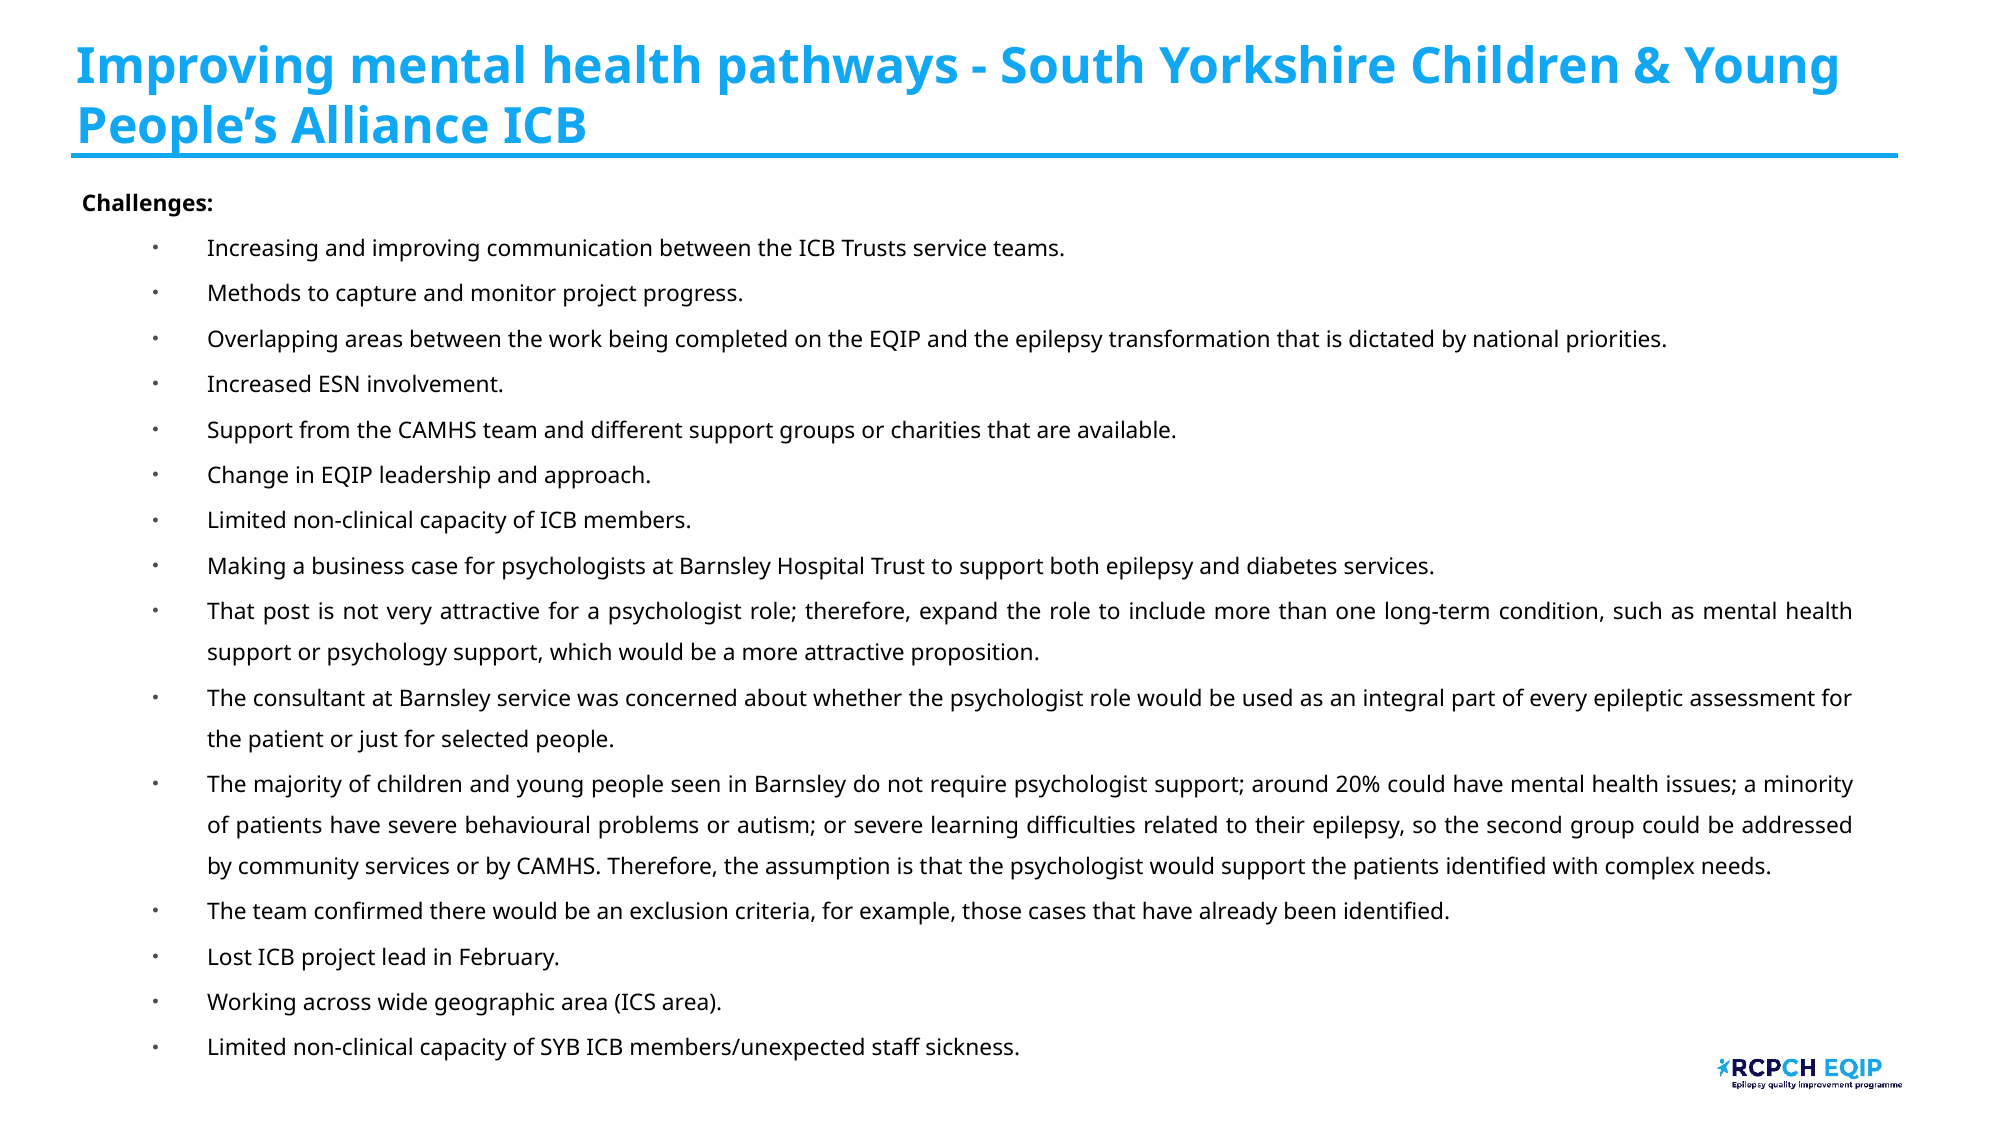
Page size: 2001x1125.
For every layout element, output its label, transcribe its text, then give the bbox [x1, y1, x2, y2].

picture [1867, 1050, 1945, 1095]
list Challenges: Increasing and improving communication between the ICB Trusts service teams. Methods to capture and monitor project progress. Overlapping areas between the work being completed on the EQIP and the epilepsy transformation that is dictated by national priorities. Increased ESN involvement. Support from the CAMHS team and different support groups or charities that are available. Change in EQIP leadership and approach. Limited non-clinical capacity of ICB members. Making a business case for psychologists at Barnsley Hospital Trust to support both epilepsy and diabetes services. That post is not very attractive for a psychologist role; therefore, expand the role to include more than one long-term condition, such as mental health support or psychology support, which would be a more attractive proposition. The consultant at Barnsley service was concerned about whether the psychologist role would be used as an integral part of every epileptic assessment for the patient or just for selected people. The majority of children and young people seen in Barnsley do not require psychologist support; around 20% could have mental health issues; a minority of patients have severe behavioural problems or autism; or severe learning difficulties related to their epilepsy, so the second group could be addressed by community services or by CAMHS. Therefore, the assumption is that the psychologist would support the patients identified with complex needs. The team confirmed there would be an exclusion criteria, for example, those cases that have already been identified. Lost ICB project lead in February. Working across wide geographic area (ICS area). Limited non-clinical capacity of SYB ICB members/unexpected staff sickness. [66, 167, 1867, 1099]
text_box Improving mental health pathways - South Yorkshire Children & Young People’s Alliance​ ICB [61, 41, 1862, 146]
